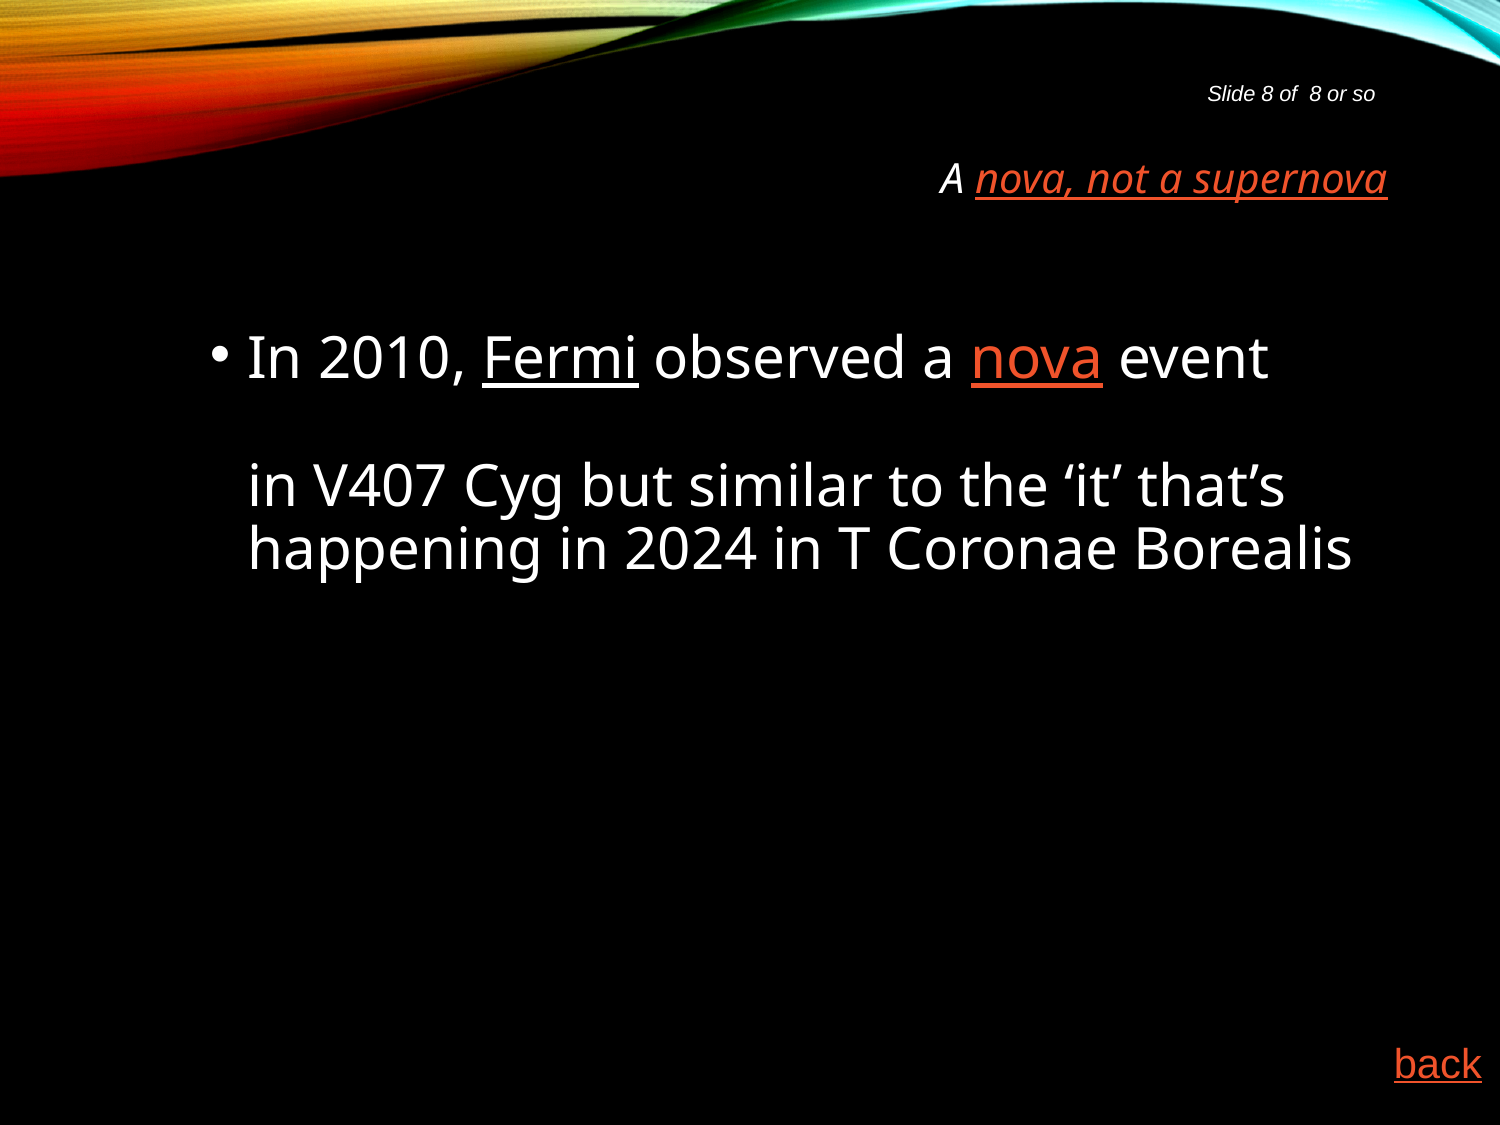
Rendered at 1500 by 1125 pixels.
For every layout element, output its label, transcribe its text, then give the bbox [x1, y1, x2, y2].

slide_number Slide 8 of 8 or so [1078, 62, 1403, 123]
title A nova, not a supernova [844, 122, 1403, 235]
list In 2010, Fermi observed a nova event in V407 Cyg but similar to the ‘it’ that’s happening in 2024 in T Coronae Borealis [194, 314, 1500, 1025]
text_box back [1378, 1029, 1498, 1095]
picture [0, 0, 1500, 178]
